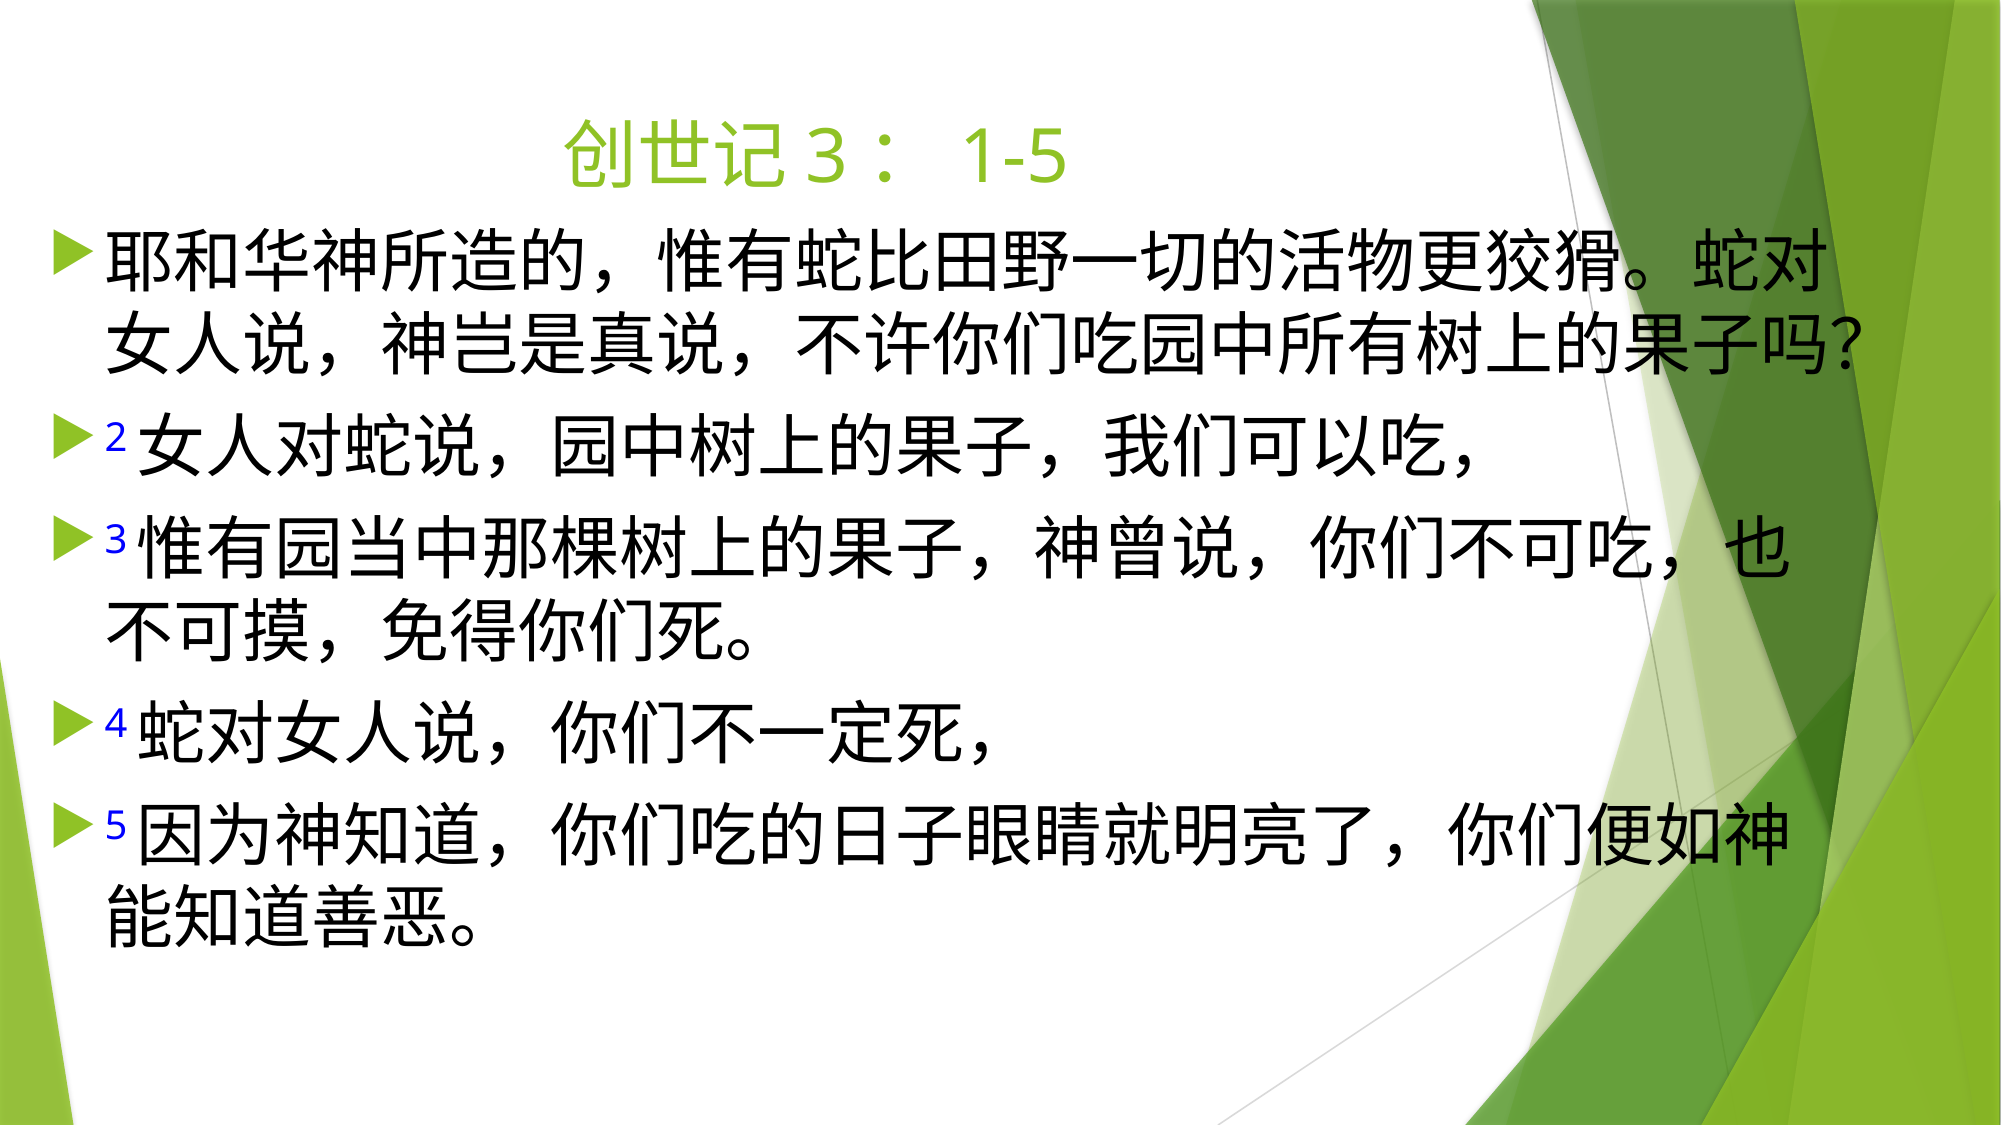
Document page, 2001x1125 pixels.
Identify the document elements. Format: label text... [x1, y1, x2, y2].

list 耶和华神所造的，惟有蛇比田野一切的活物更狡猾。蛇对女人说，神岂是真说，不许你们吃园中所有树上的果子吗？ 2女人对蛇说，园中树上的果子，我们可以吃， 3惟有园当中那棵树上的果子，神曾说，你们不可吃，也不可摸，免得你们死。 4蛇对女人说，你们不一定死， 5因为神知道，你们吃的日子眼睛就明亮了，你们便如神能知道善恶。 [33, 210, 1845, 992]
title 创世记3：1-5 [111, 99, 1522, 210]
